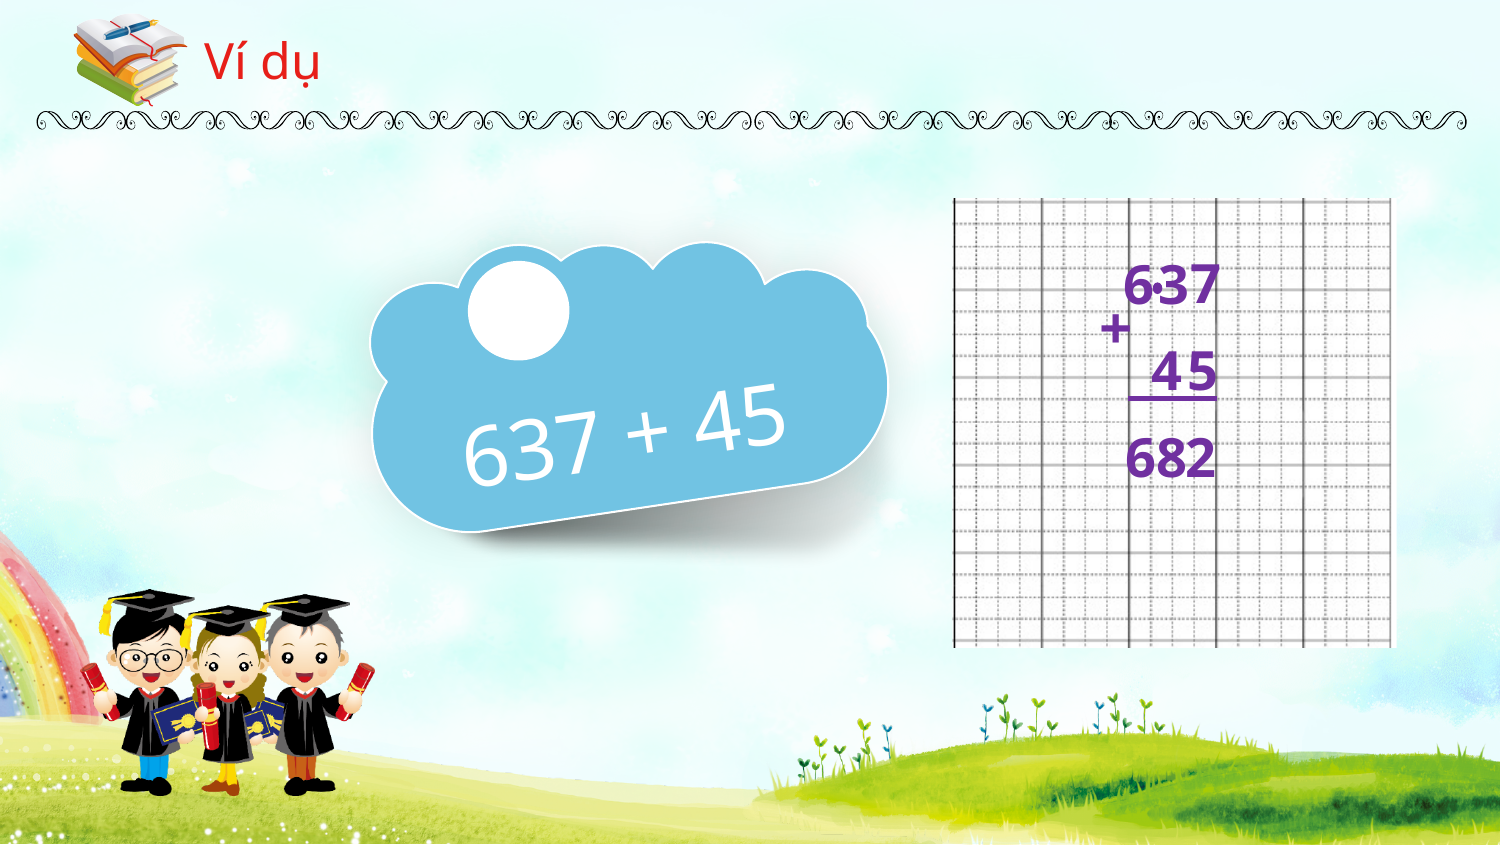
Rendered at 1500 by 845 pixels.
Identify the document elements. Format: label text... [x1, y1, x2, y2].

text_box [36, 110, 1467, 130]
text_box Ví dụ [204, 29, 447, 90]
picture [70, 0, 191, 110]
picture [0, 168, 1500, 845]
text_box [368, 227, 913, 569]
